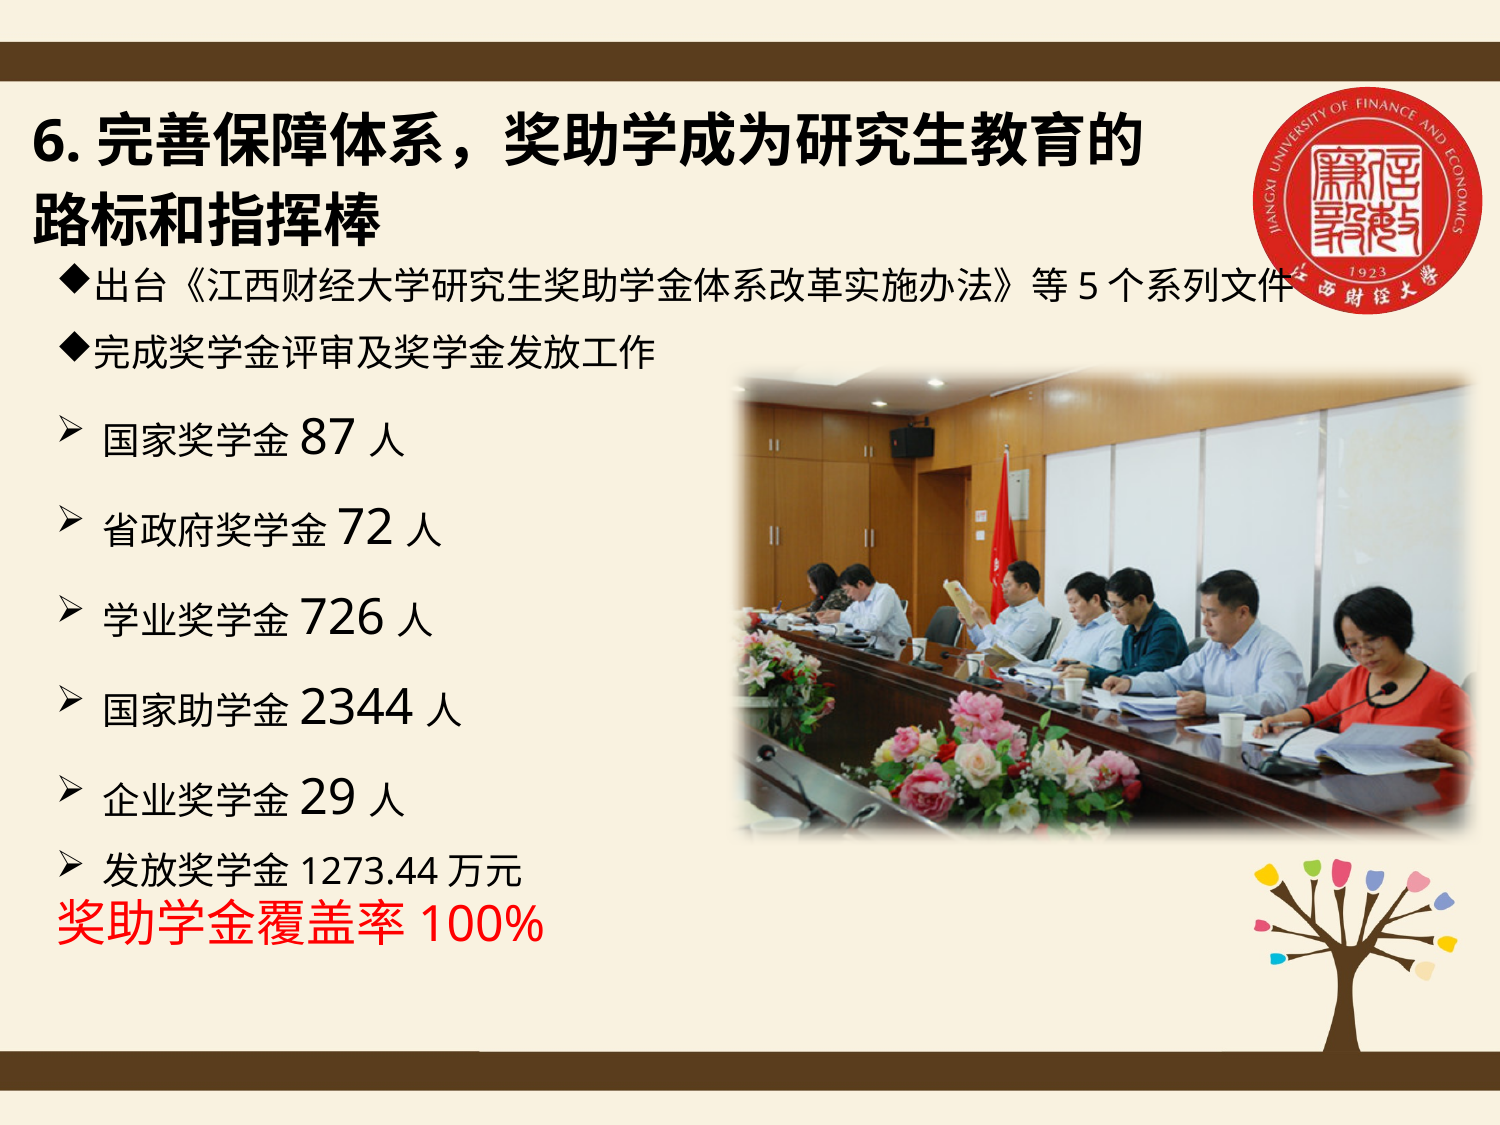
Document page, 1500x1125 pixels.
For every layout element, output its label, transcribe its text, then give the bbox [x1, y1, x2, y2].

picture [0, 0, 1500, 1125]
text_box 6.完善保障体系，奖助学成为研究生教育的 路标和指挥棒 [17, 86, 1160, 261]
text_box 出台《江西财经大学研究生奖助学金体系改革实施办法》等5个系列文件 完成奖学金评审及奖学金发放工作 国家奖学金87人 省政府奖学金72人 学业奖学金726人 国家助学金2344人 企业奖学金29人 发放奖学金1273.44万元 奖助学金覆盖率100% [41, 231, 1325, 1004]
